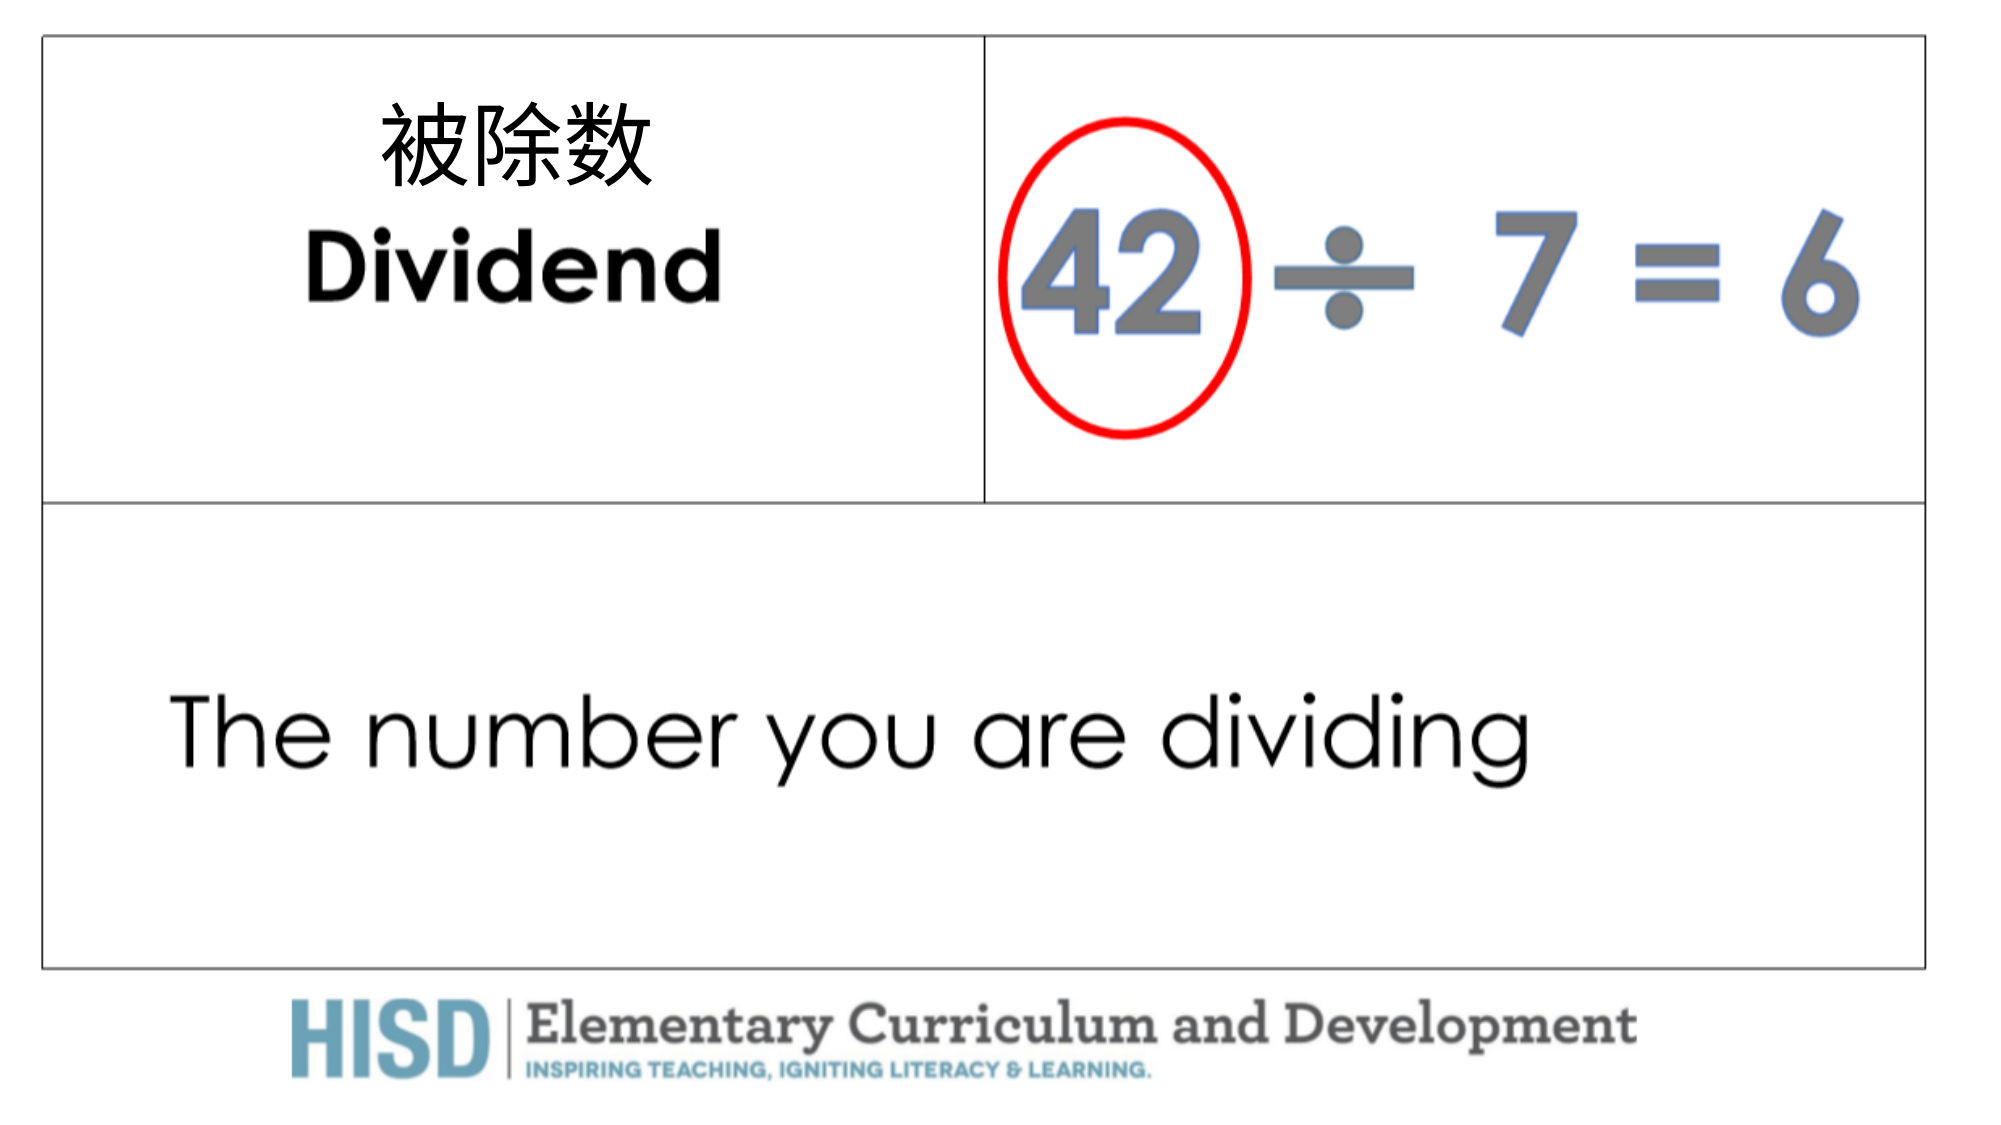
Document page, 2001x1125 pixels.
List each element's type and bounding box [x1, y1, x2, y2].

list [11, 0, 1962, 1088]
